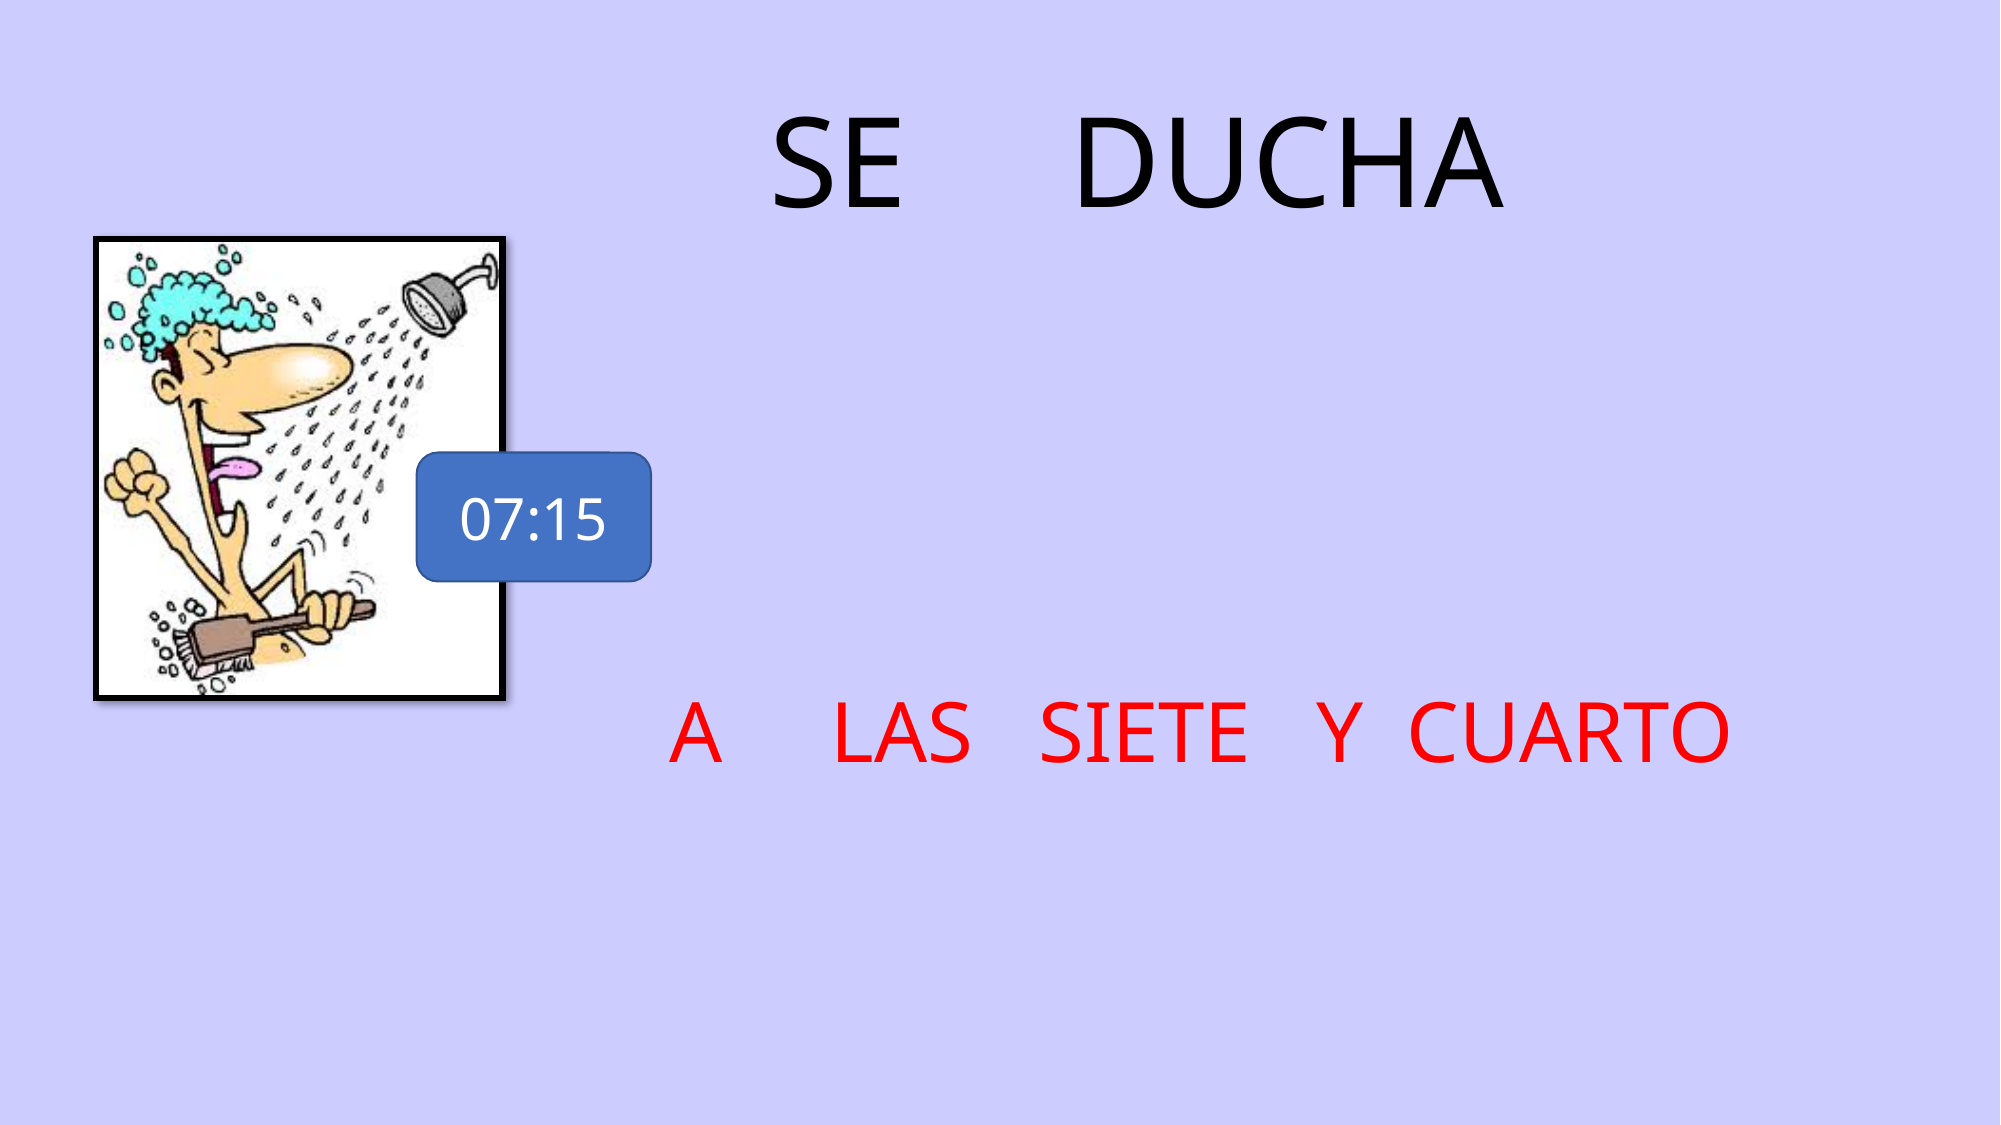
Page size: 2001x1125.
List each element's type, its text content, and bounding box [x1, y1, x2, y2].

title SE DUCHA [499, 89, 1775, 242]
text_box 07:15 [500, 451, 653, 583]
picture [99, 241, 500, 695]
subtitle A LAS SIETE Y CUARTO [533, 153, 1870, 1010]
